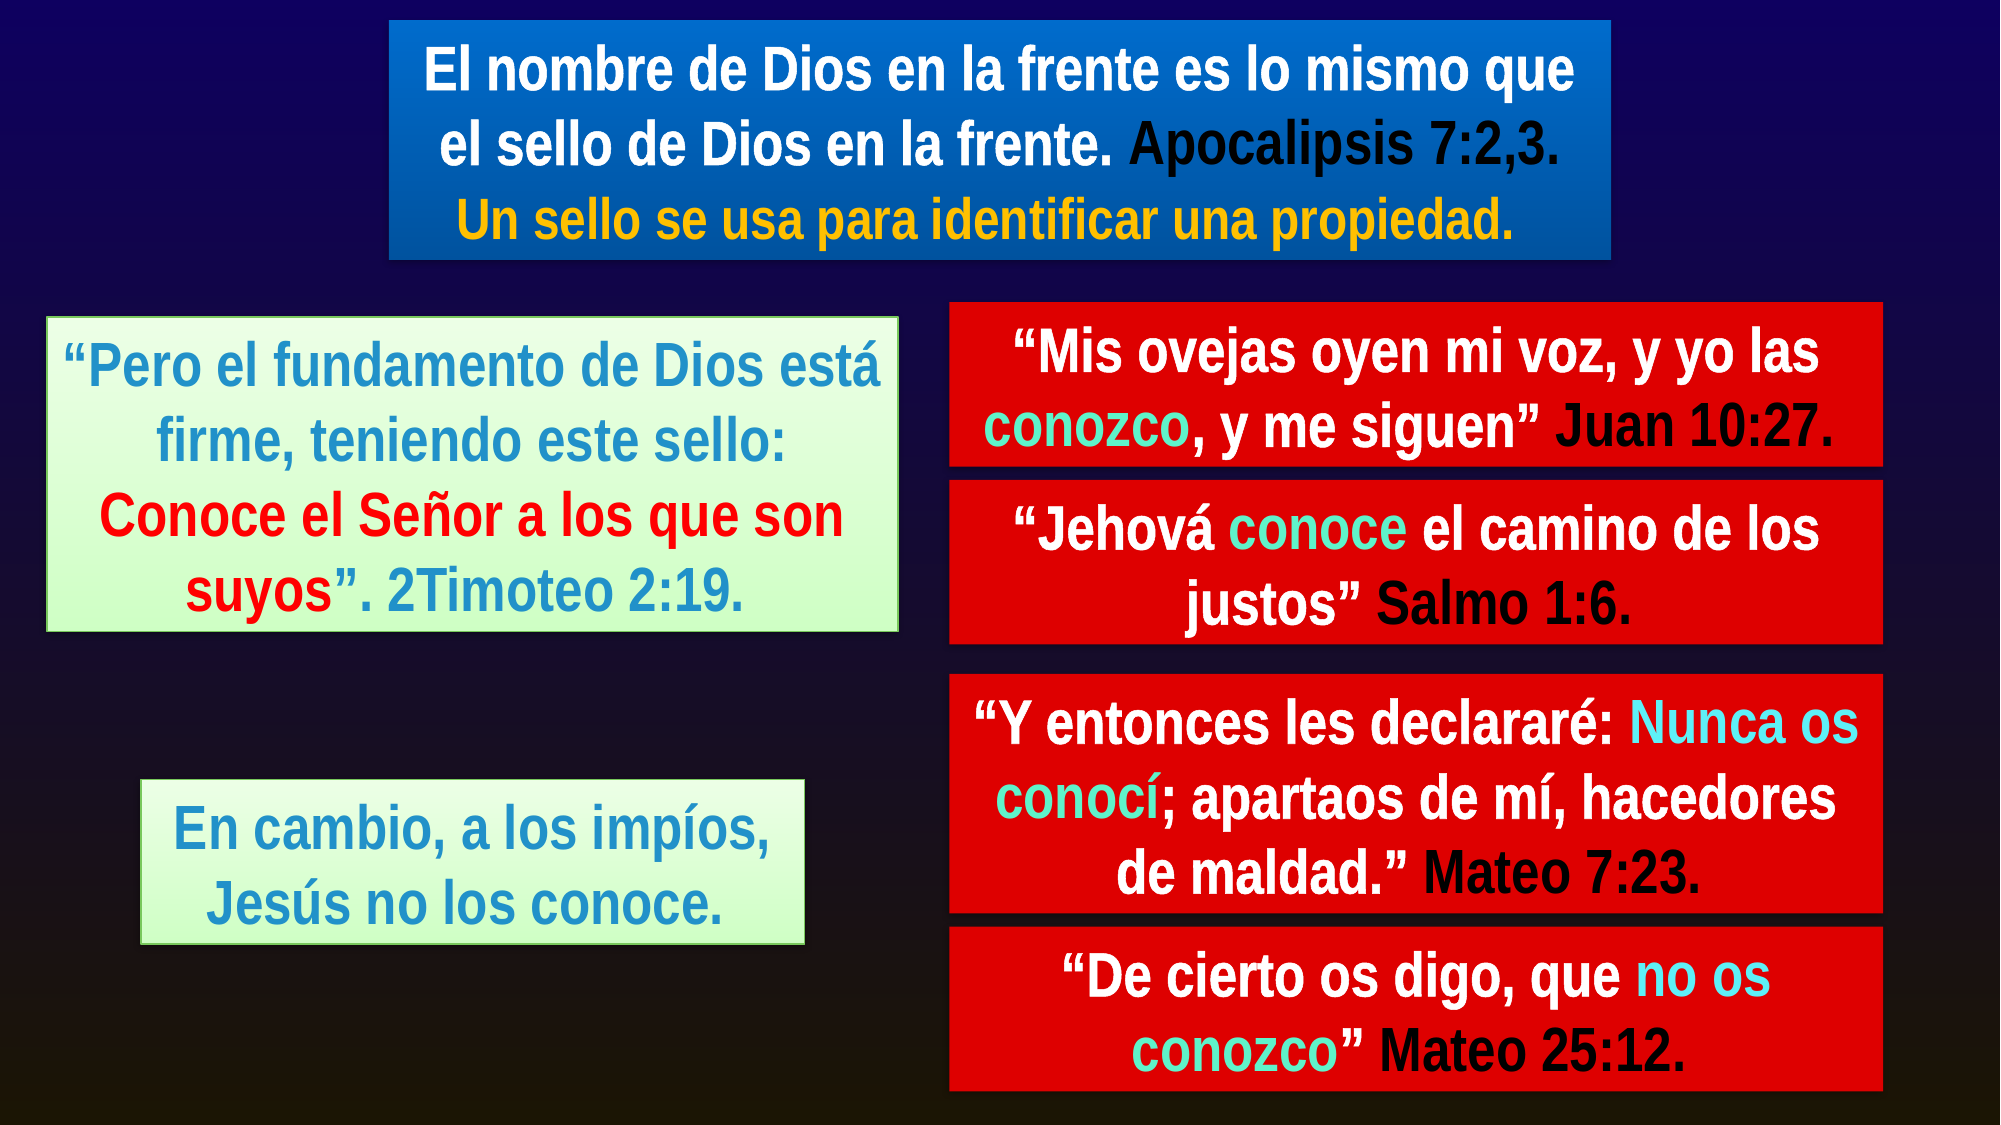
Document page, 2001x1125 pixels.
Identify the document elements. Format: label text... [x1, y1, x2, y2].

text_box “De cierto os digo, que no os conozco” Mateo 25:12. [949, 926, 1884, 1092]
text_box “Jehová conoce el camino de los justos” Salmo 1:6. [949, 479, 1884, 645]
text_box En cambio, a los impíos, Jesús no los conoce. [140, 779, 805, 945]
text_box “Y entonces les declararé: Nunca os conocí; apartaos de mí, hacedores de maldad.” Mateo 7:23. [949, 673, 1884, 914]
text_box “Pero el fundamento de Dios está firme, teniendo este sello: Conoce el Señor a los que son suyos”. 2Timoteo 2:19. [46, 316, 899, 632]
text_box “Mis ovejas oyen mi voz, y yo las conozco, y me siguen” Juan 10:27. [949, 302, 1884, 467]
text_box El nombre de Dios en la frente es lo mismo que el sello de Dios en la frente. Apocalipsis 7:2,3. Un sello se usa para identificar una propiedad. [388, 20, 1612, 260]
